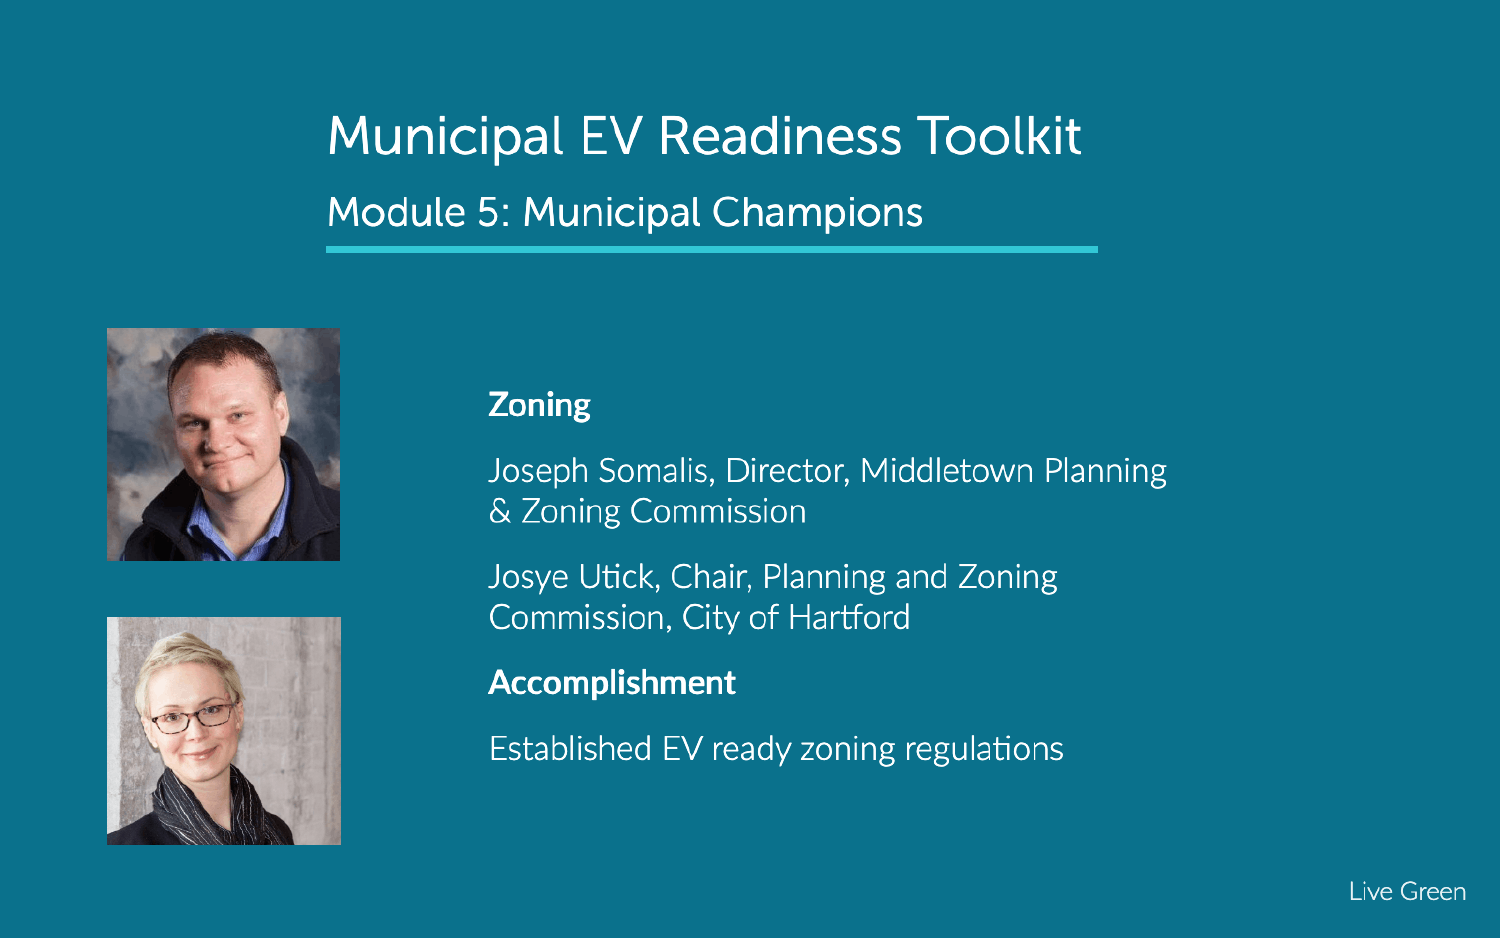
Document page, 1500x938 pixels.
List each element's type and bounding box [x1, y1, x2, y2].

picture [932, 572, 936, 583]
picture [826, 205, 844, 233]
picture [826, 466, 830, 476]
picture [525, 126, 546, 154]
picture [560, 205, 577, 226]
picture [108, 329, 339, 560]
picture [585, 205, 601, 225]
picture [389, 198, 406, 226]
picture [724, 747, 738, 753]
picture [882, 751, 890, 758]
picture [665, 737, 676, 759]
picture [528, 677, 541, 694]
picture [327, 247, 1097, 252]
picture [868, 743, 875, 759]
picture [725, 672, 735, 694]
picture [526, 738, 530, 760]
picture [585, 116, 606, 153]
picture [750, 205, 762, 225]
picture [557, 400, 571, 415]
picture [494, 459, 498, 481]
picture [489, 670, 510, 693]
picture [1057, 461, 1061, 471]
picture [616, 205, 634, 226]
picture [330, 198, 358, 225]
picture [661, 677, 685, 693]
picture [1056, 127, 1060, 153]
picture [858, 126, 876, 154]
picture [482, 127, 486, 153]
picture [512, 677, 525, 694]
picture [537, 469, 551, 475]
picture [817, 744, 821, 756]
picture [858, 205, 880, 226]
picture [908, 215, 921, 226]
picture [767, 205, 782, 226]
picture [363, 205, 384, 226]
picture [663, 116, 688, 153]
picture [676, 584, 686, 588]
picture [451, 126, 476, 154]
picture [1066, 120, 1080, 154]
picture [607, 517, 615, 522]
picture [593, 677, 608, 700]
picture [510, 400, 525, 416]
picture [991, 465, 995, 476]
picture [918, 466, 922, 481]
picture [785, 127, 789, 153]
picture [331, 116, 368, 153]
picture [841, 743, 849, 759]
picture [649, 205, 667, 233]
picture [746, 743, 753, 759]
picture [574, 400, 590, 422]
picture [1016, 116, 1023, 154]
picture [446, 205, 464, 226]
picture [690, 677, 704, 694]
picture [495, 126, 520, 165]
picture [863, 459, 867, 481]
picture [997, 738, 1001, 760]
picture [872, 579, 881, 586]
picture [632, 501, 638, 521]
picture [694, 126, 719, 154]
picture [684, 607, 689, 626]
picture [771, 468, 784, 480]
picture [980, 126, 1008, 154]
picture [628, 677, 639, 694]
picture [984, 466, 988, 476]
picture [918, 116, 949, 153]
picture [881, 459, 886, 481]
picture [885, 205, 902, 225]
picture [492, 737, 503, 759]
picture [723, 126, 745, 154]
picture [672, 205, 688, 226]
picture [480, 198, 497, 226]
picture [504, 466, 508, 478]
picture [408, 126, 432, 153]
picture [624, 572, 628, 583]
picture [707, 677, 721, 693]
picture [641, 564, 645, 587]
picture [1025, 744, 1029, 754]
picture [883, 126, 900, 154]
picture [606, 566, 610, 588]
picture [555, 116, 562, 154]
picture [923, 458, 931, 481]
picture [565, 677, 587, 693]
picture [790, 205, 794, 225]
picture [440, 127, 444, 153]
picture [376, 127, 399, 154]
picture [636, 744, 640, 759]
picture [947, 126, 975, 154]
picture [108, 618, 340, 844]
picture [714, 197, 738, 226]
picture [1043, 580, 1052, 588]
picture [643, 669, 657, 693]
picture [690, 746, 698, 759]
picture [437, 198, 442, 226]
picture [529, 400, 543, 415]
picture [917, 747, 931, 753]
picture [795, 205, 820, 225]
picture [798, 126, 821, 153]
picture [504, 572, 508, 583]
picture [871, 471, 879, 477]
picture [766, 565, 777, 587]
picture [525, 198, 554, 225]
picture [908, 205, 920, 215]
picture [729, 459, 741, 481]
picture [694, 198, 699, 226]
picture [752, 116, 776, 154]
picture [780, 753, 785, 761]
picture [495, 507, 509, 521]
picture [1047, 459, 1056, 481]
picture [611, 116, 642, 153]
picture [828, 126, 853, 154]
picture [1029, 116, 1049, 153]
picture [413, 205, 430, 226]
picture [490, 392, 508, 415]
picture [544, 677, 560, 694]
picture [745, 198, 749, 225]
picture [618, 747, 631, 754]
